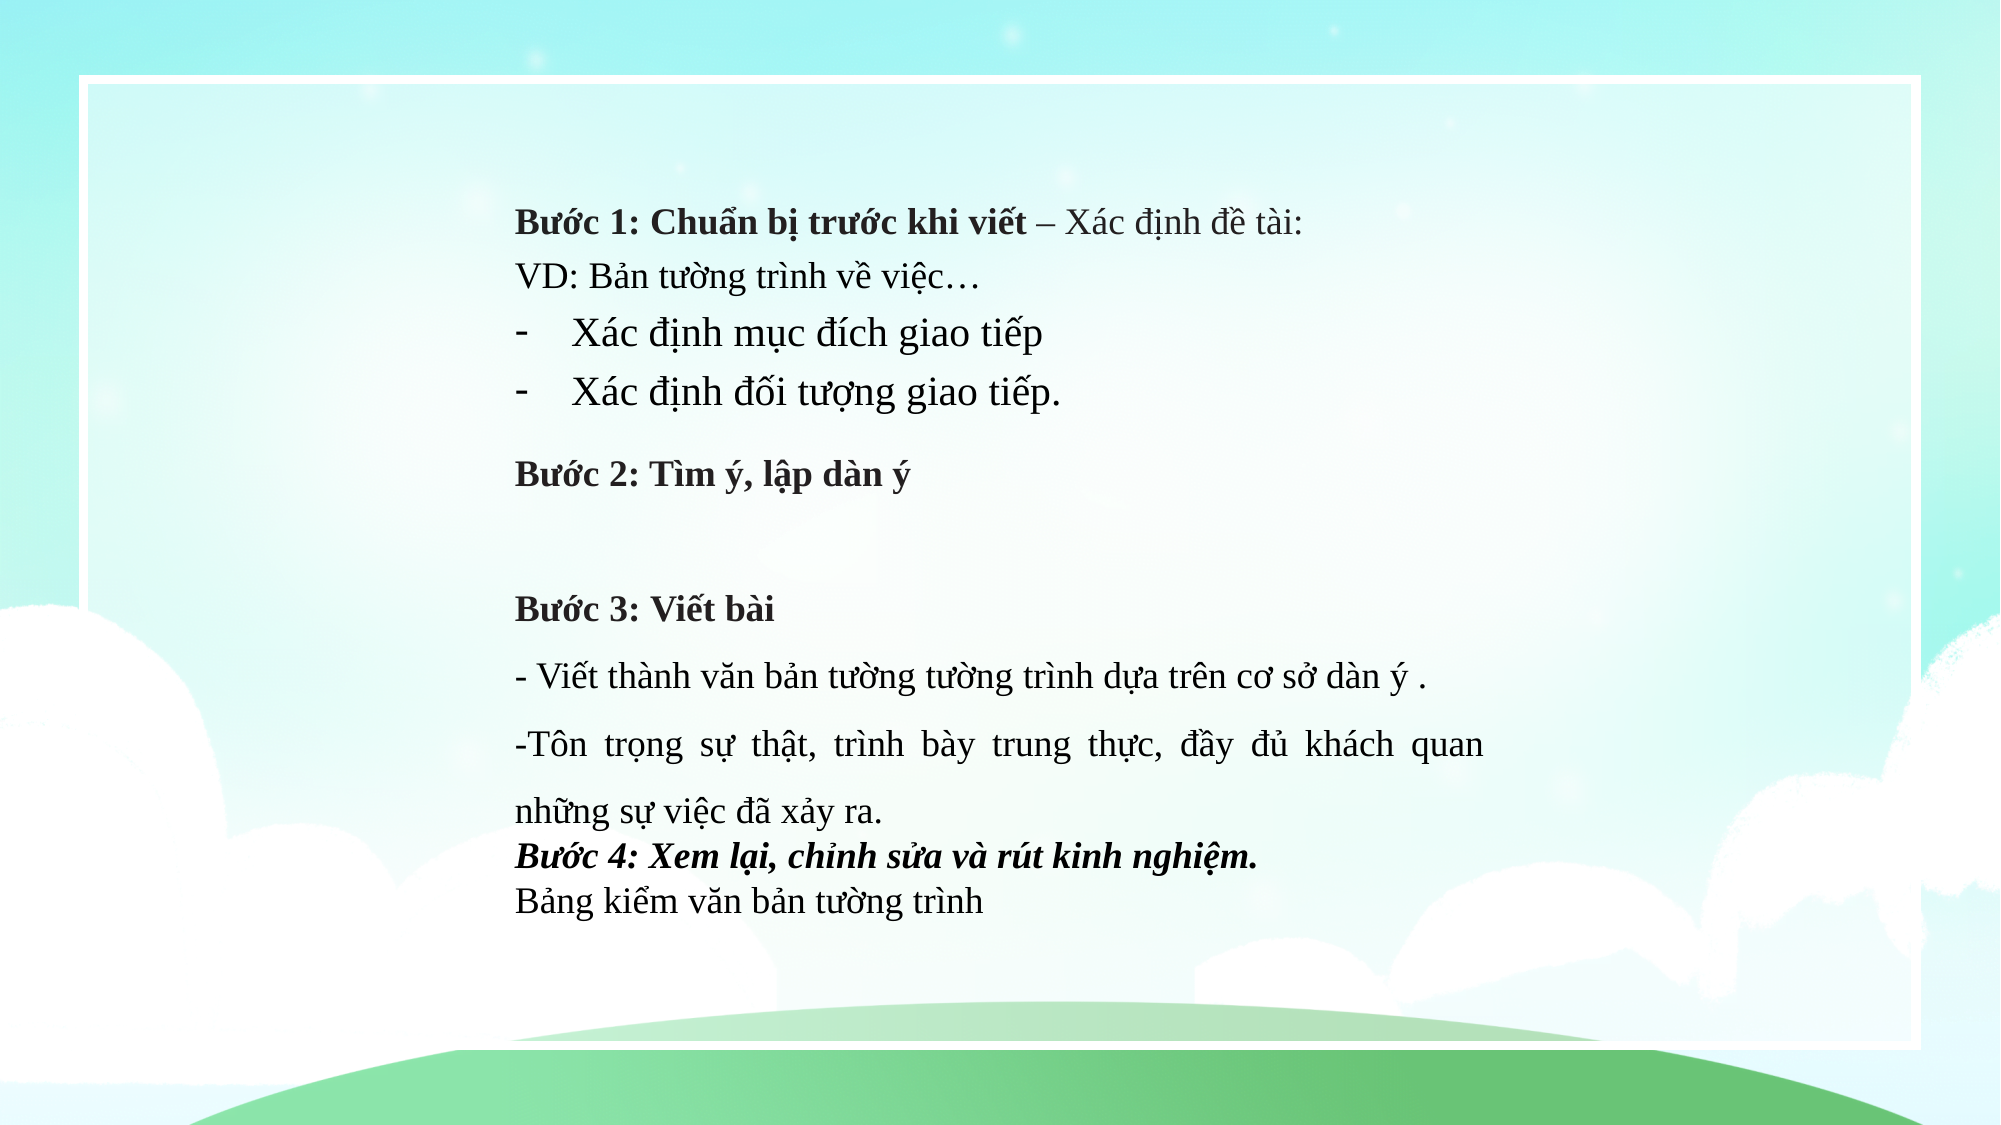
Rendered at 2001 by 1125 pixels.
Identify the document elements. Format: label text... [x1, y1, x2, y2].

text_box Bước 1: Chuẩn bị trước khi viết – Xác định đề tài: VD: Bản tường trình về việc… Xác định mục đích giao tiếp Xác định đối tượng giao tiếp. Bước 2: Tìm ý, lập dàn ý Bước 3: Viết bài - Viết thành văn bản tường tường trình dựa trên cơ sở dàn ý . -Tôn trọng sự thật, trình bày trung thực, đầy đủ khách quan những sự việc đã xảy ra. Bước 4: Xem lại, chỉnh sửa và rút kinh nghiệm. Bảng kiểm văn bản tường trình [500, 190, 1500, 929]
picture [0, 0, 2000, 1125]
